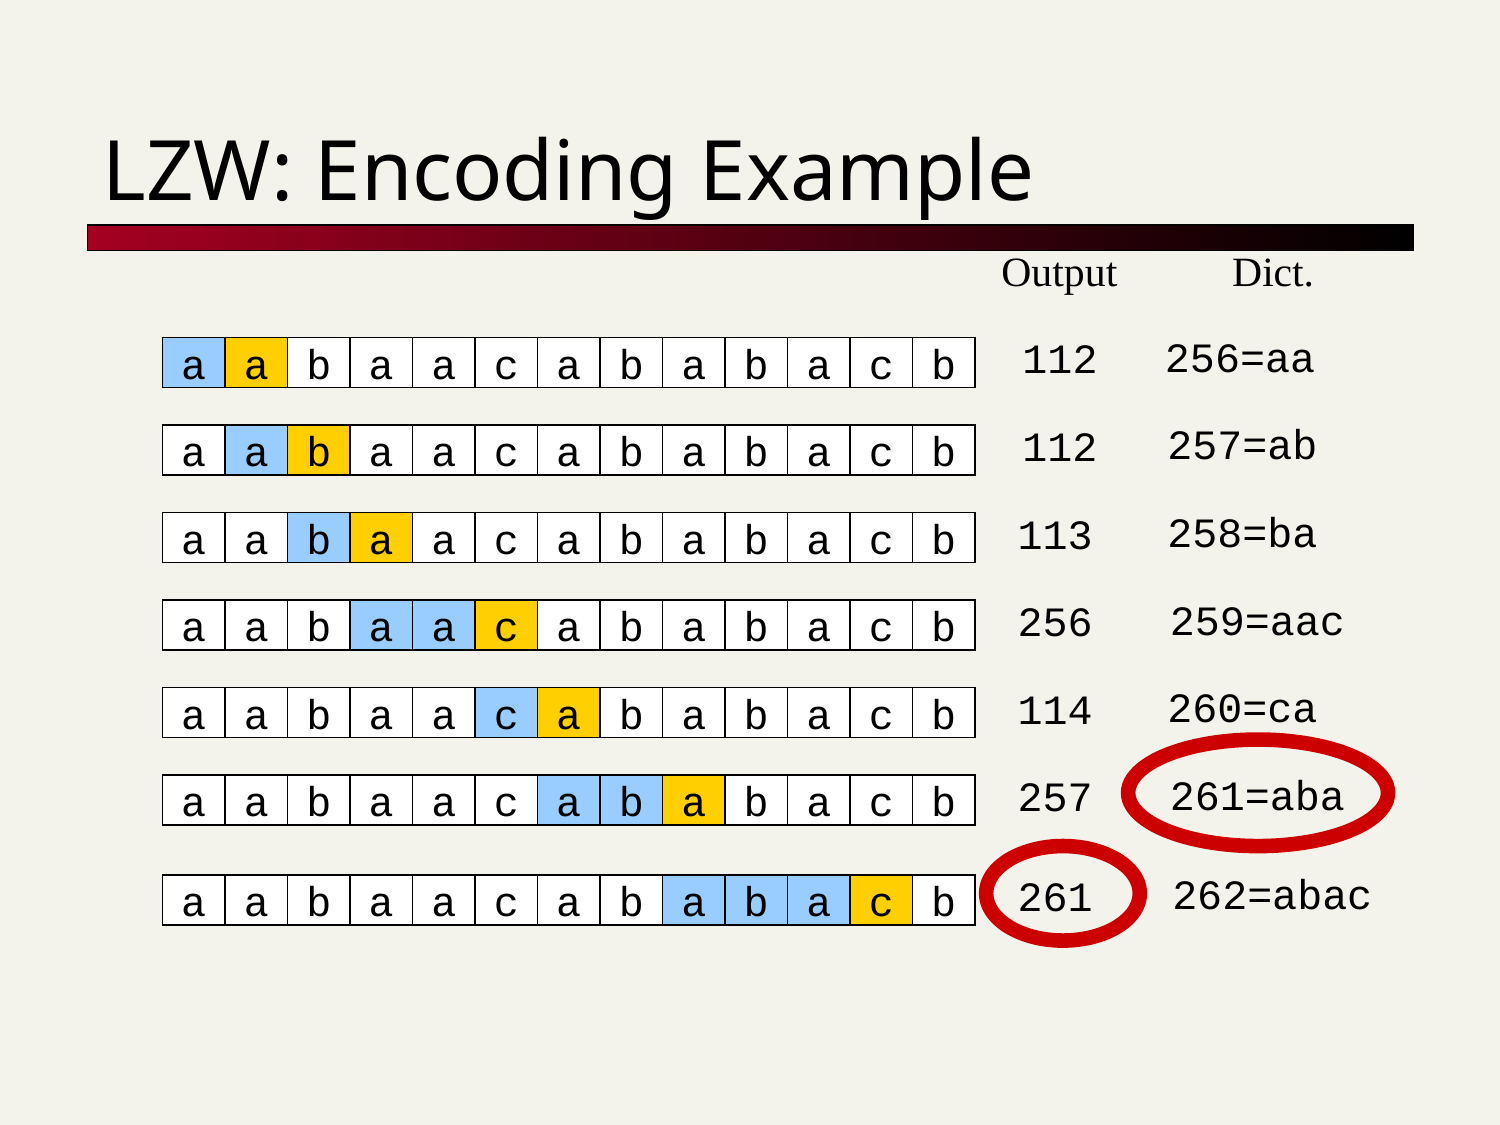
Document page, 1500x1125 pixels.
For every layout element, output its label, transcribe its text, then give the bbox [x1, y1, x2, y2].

title LZW: Encoding Example [87, 62, 1413, 226]
text_box [1128, 739, 1389, 847]
text_box [986, 846, 1140, 941]
text_box Dict. [1217, 237, 1330, 303]
text_box 257=ab [1152, 410, 1333, 476]
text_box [162, 774, 976, 826]
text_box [162, 337, 976, 388]
text_box 262=abac [1157, 860, 1388, 926]
text_box 112 [1007, 412, 1113, 478]
text_box 258=ba [1152, 498, 1333, 564]
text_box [162, 599, 976, 651]
text_box 259=aac [1155, 585, 1360, 651]
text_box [162, 687, 976, 738]
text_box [162, 874, 976, 926]
text_box Output [986, 237, 1133, 303]
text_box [162, 512, 976, 563]
text_box 114 [1002, 675, 1108, 740]
text_box 257 [1002, 762, 1108, 828]
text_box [162, 424, 976, 476]
text_box 256=aa [1150, 323, 1330, 389]
text_box 256 [1002, 587, 1108, 653]
text_box 260=ca [1152, 673, 1333, 739]
text_box 112 [1007, 324, 1113, 390]
text_box 113 [1002, 500, 1108, 565]
